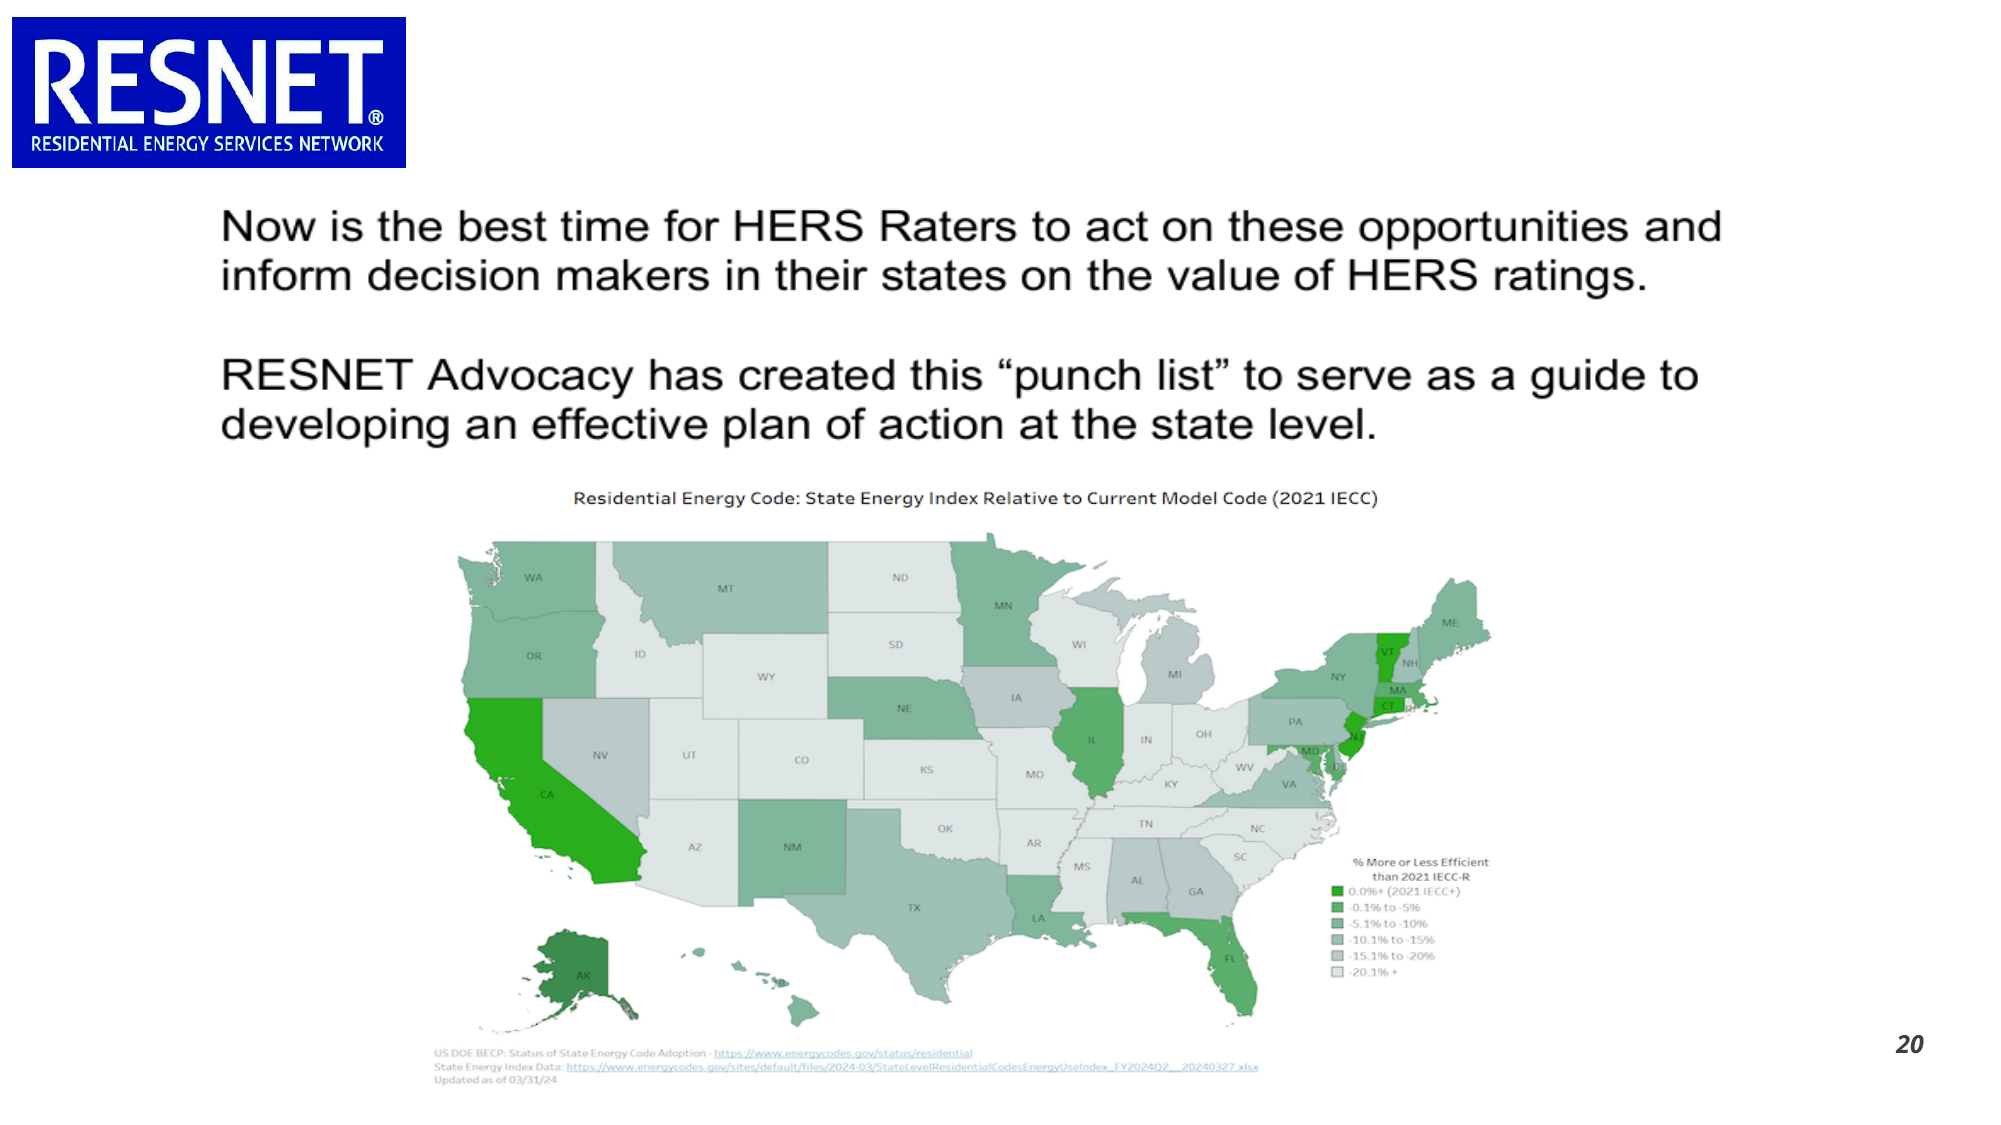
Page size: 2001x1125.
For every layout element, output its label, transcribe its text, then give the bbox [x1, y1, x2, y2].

picture [12, 17, 406, 168]
picture [163, 186, 1926, 1110]
text_box 20 [1872, 1023, 1948, 1068]
